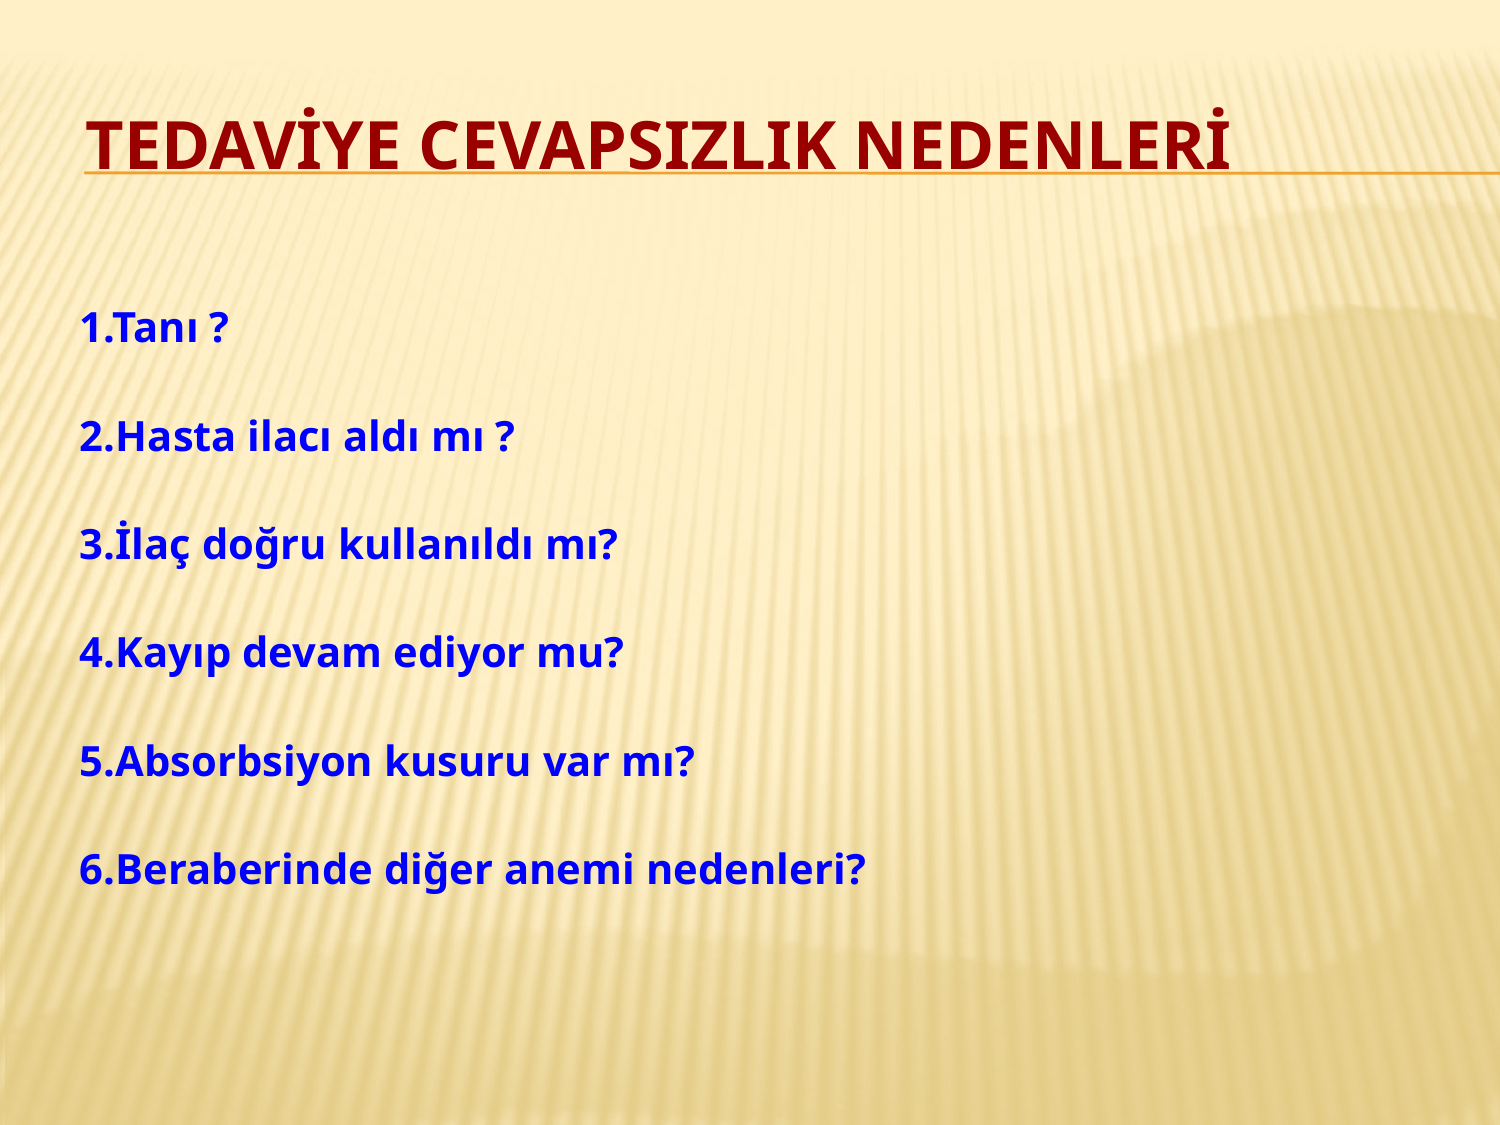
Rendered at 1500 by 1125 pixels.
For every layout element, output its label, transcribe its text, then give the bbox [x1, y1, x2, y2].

list 1.Tanı ? 2.Hasta ilacı aldı mı ? 3.İlaç doğru kullanıldı mı? 4.Kayıp devam ediyor mu? 5.Absorbsiyon kusuru var mı? 6.Beraberinde diğer anemi nedenleri? [64, 243, 1353, 1024]
title TEDAVİYE CEVAPSIZLIK NEDENLERİ [70, 35, 1423, 251]
